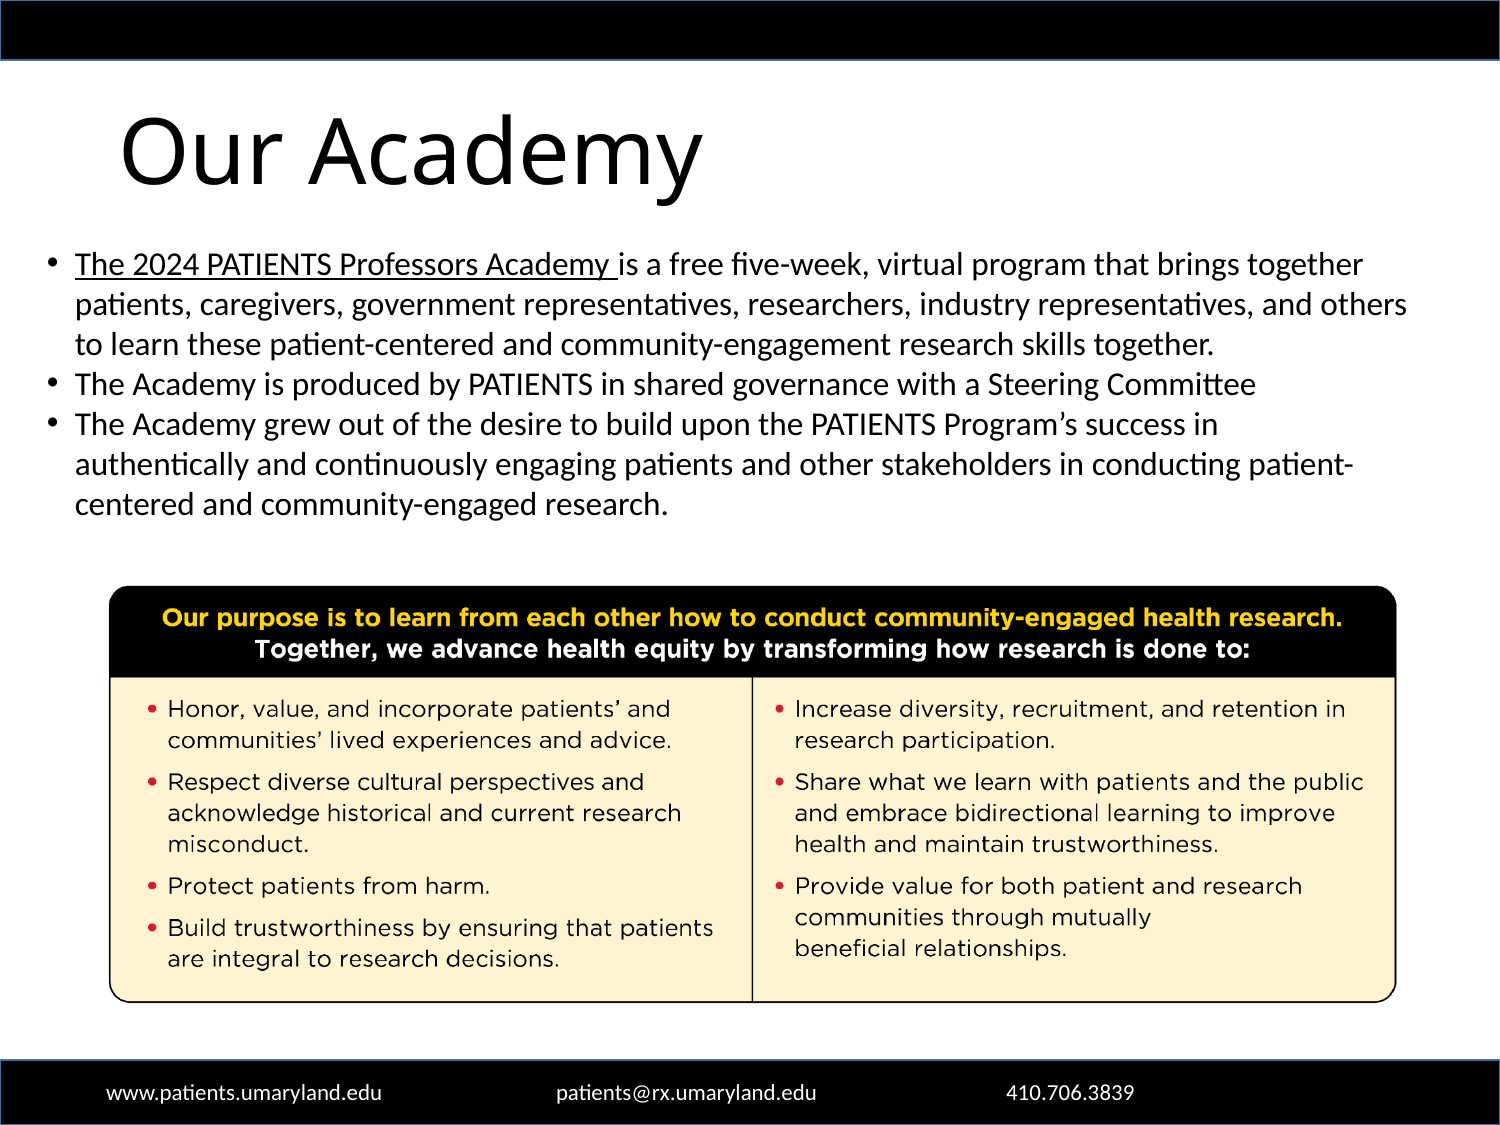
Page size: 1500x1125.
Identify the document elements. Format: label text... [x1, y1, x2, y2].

title Our Academy [103, 74, 1397, 235]
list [10, 569, 1450, 1019]
text_box The 2024 PATIENTS Professors Academy is a free five-week, virtual program that brings together patients, caregivers, government representatives, researchers, industry representatives, and others to learn these patient-centered and community-engagement research skills together. The Academy is produced by PATIENTS in shared governance with a Steering Committee The Academy grew out of the desire to build upon the PATIENTS Program’s success in authentically and continuously engaging patients and other stakeholders in conducting patient-centered and community-engaged research. [32, 234, 1429, 530]
